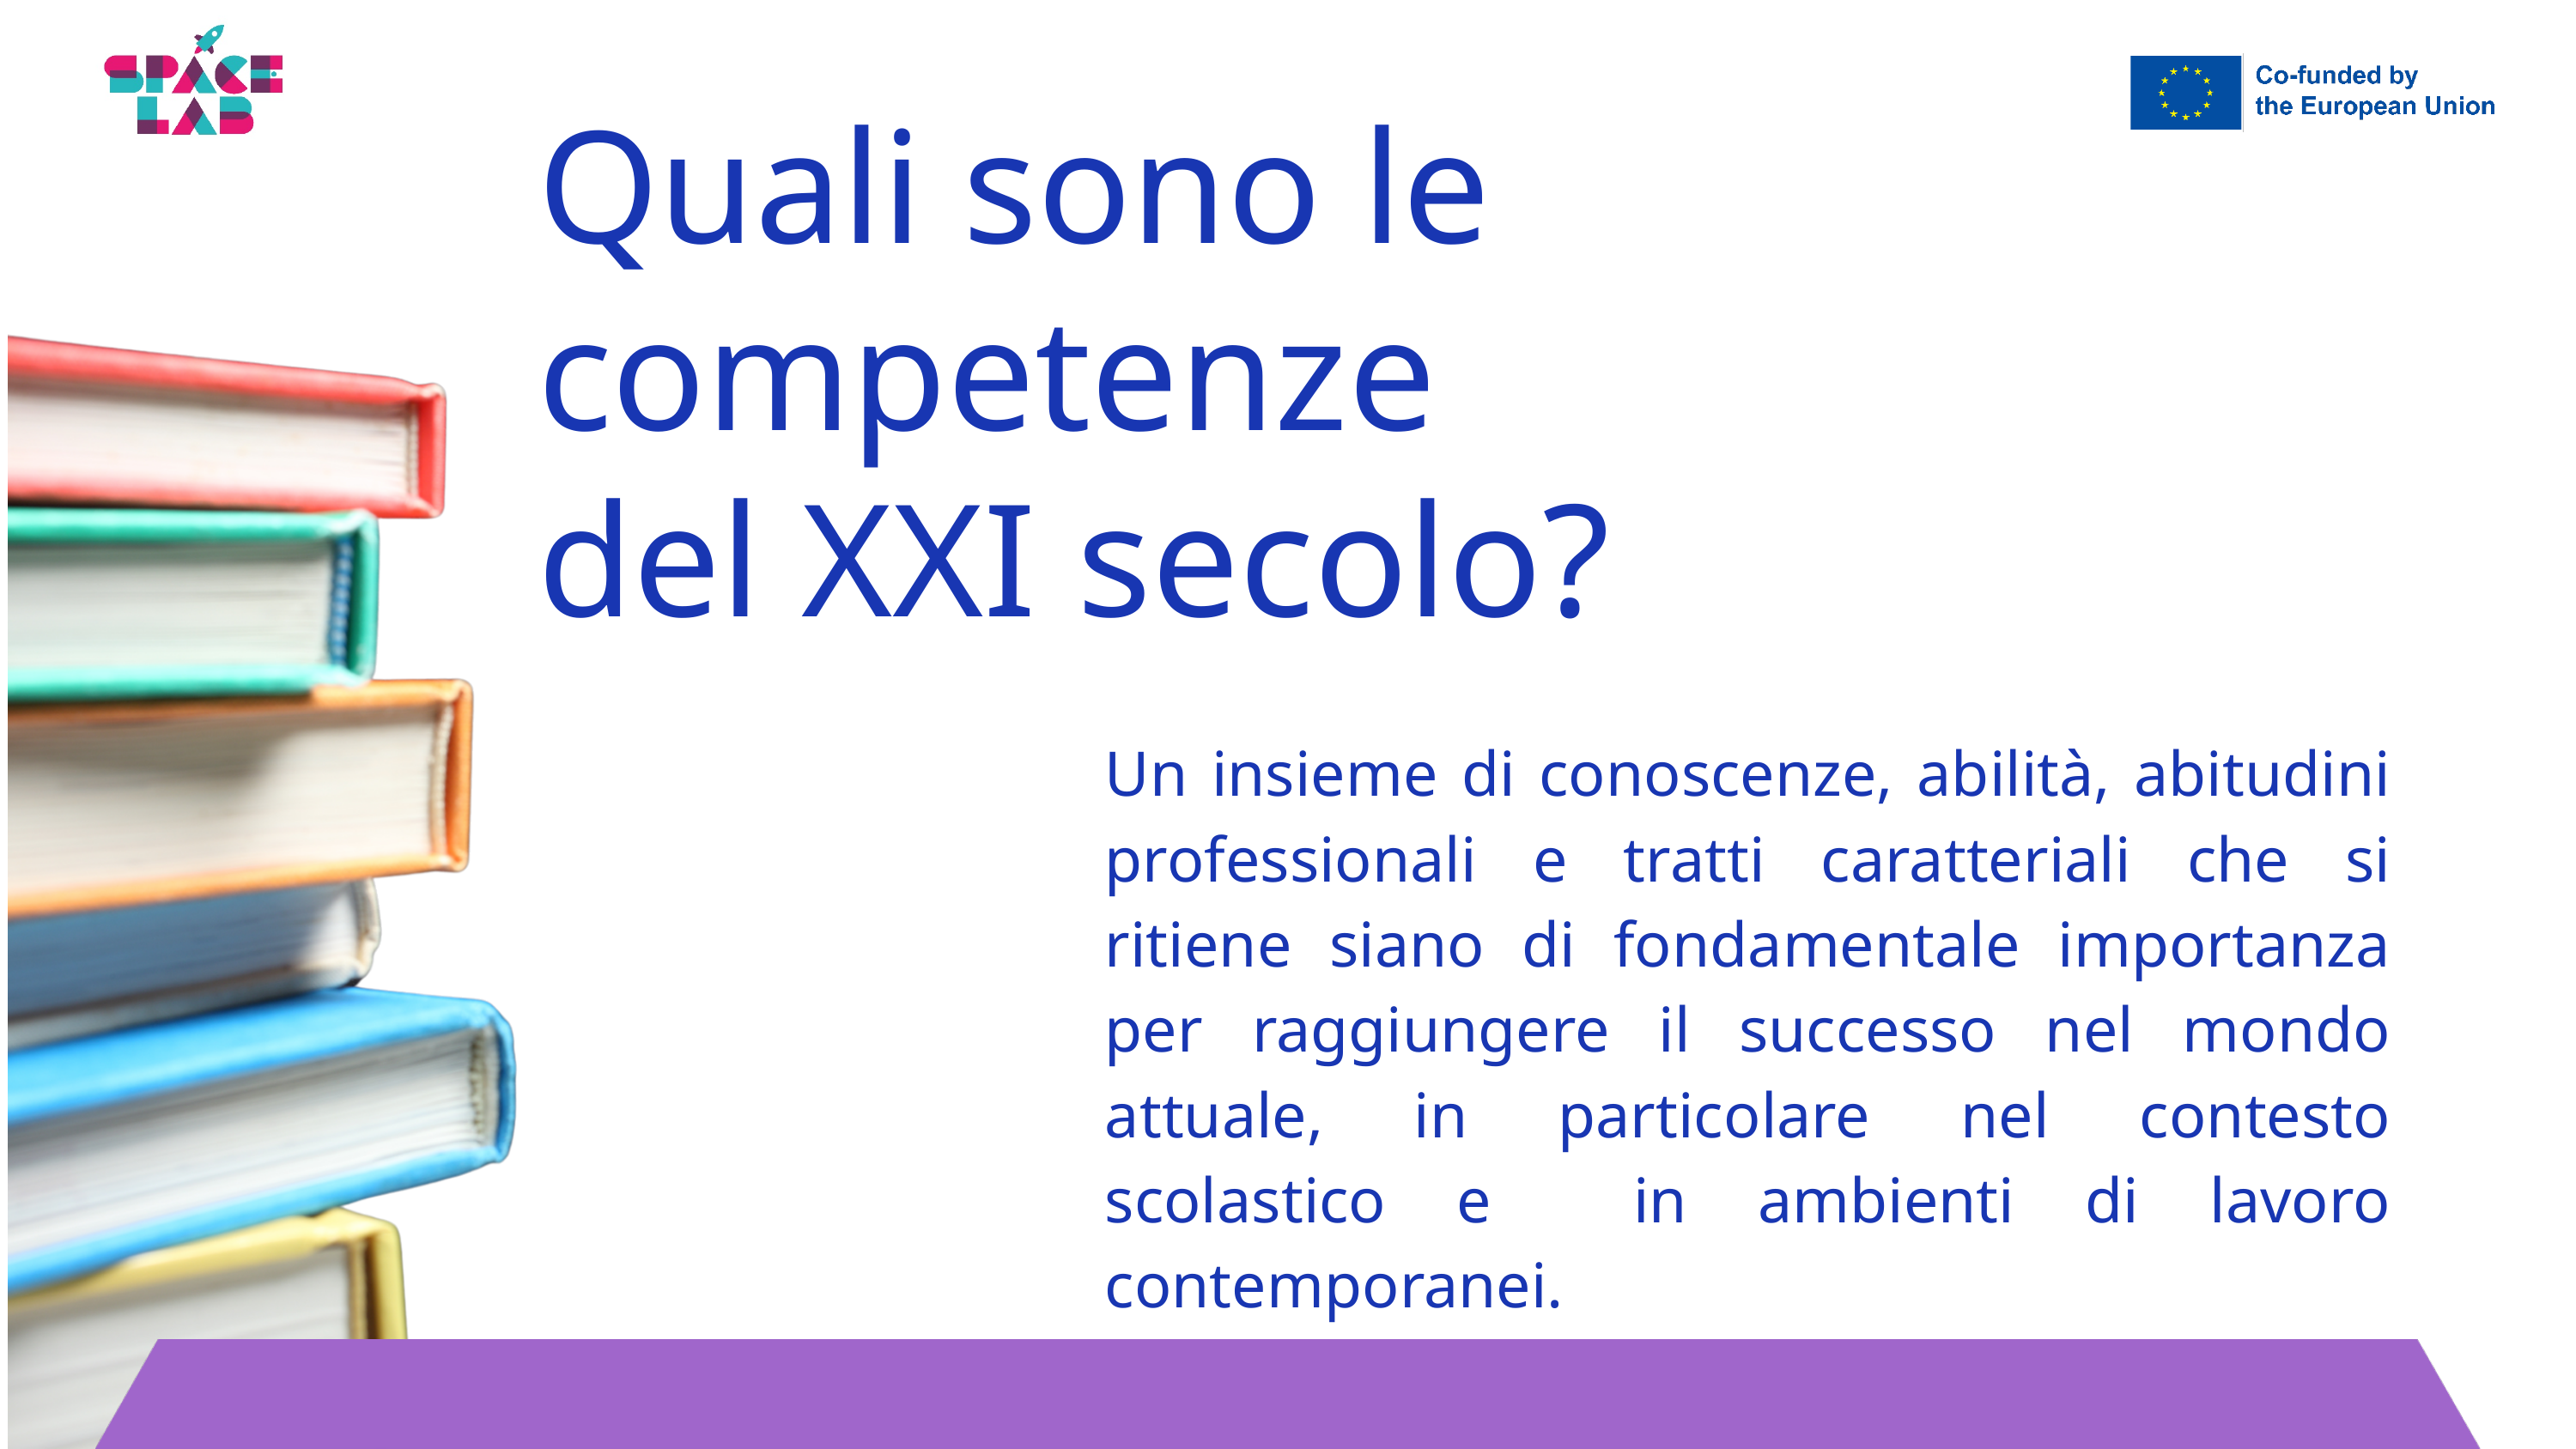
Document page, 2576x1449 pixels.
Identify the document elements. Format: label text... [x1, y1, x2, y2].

text_box Un insieme di conoscenze, abilità, abitudini professionali e tratti caratteriali che si ritiene siano di fondamentale importanza per raggiungere il successo nel mondo attuale, in particolare nel contesto scolastico e in ambienti di lavoro contemporanei. [1752, 723, 2392, 1321]
text_box Quali sono le competenze del XXI secolo? [538, 88, 1631, 288]
picture [8, 289, 2481, 1449]
picture [2124, 50, 2523, 135]
picture [95, 15, 290, 142]
